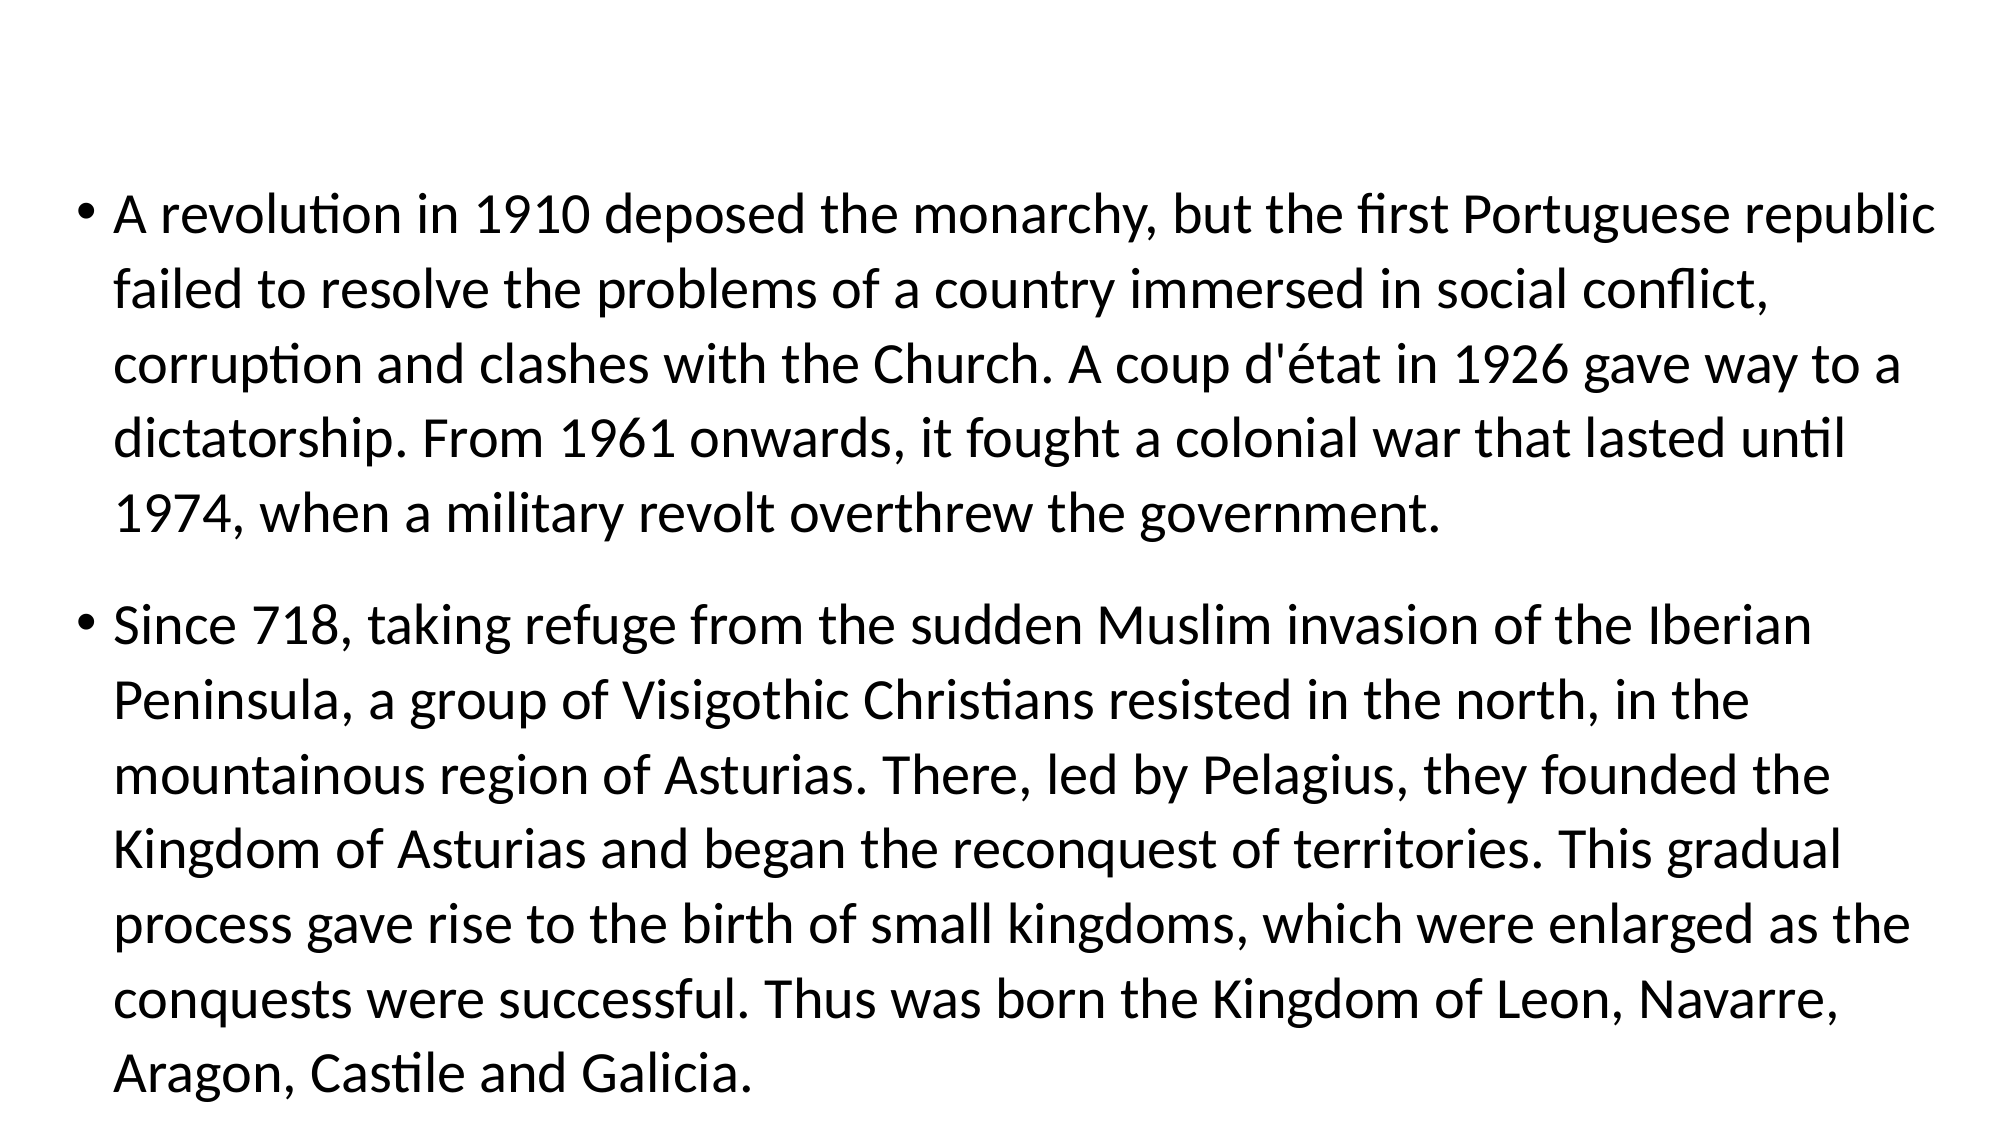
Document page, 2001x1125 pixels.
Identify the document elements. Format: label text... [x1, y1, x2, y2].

list A revolution in 1910 deposed the monarchy, but the first Portuguese republic failed to resolve the problems of a country immersed in social conflict, corruption and clashes with the Church. A coup d'état in 1926 gave way to a dictatorship. From 1961 onwards, it fought a colonial war that lasted until 1974, when a military revolt overthrew the government. Since 718, taking refuge from the sudden Muslim invasion of the Iberian Peninsula, a group of Visigothic Christians resisted in the north, in the mountainous region of Asturias. There, led by Pelagius, they founded the Kingdom of Asturias and began the reconquest of territories. This gradual process gave rise to the birth of small kingdoms, which were enlarged as the conquests were successful. Thus was born the Kingdom of Leon, Navarre, Aragon, Castile and Galicia. [61, 163, 1978, 1125]
